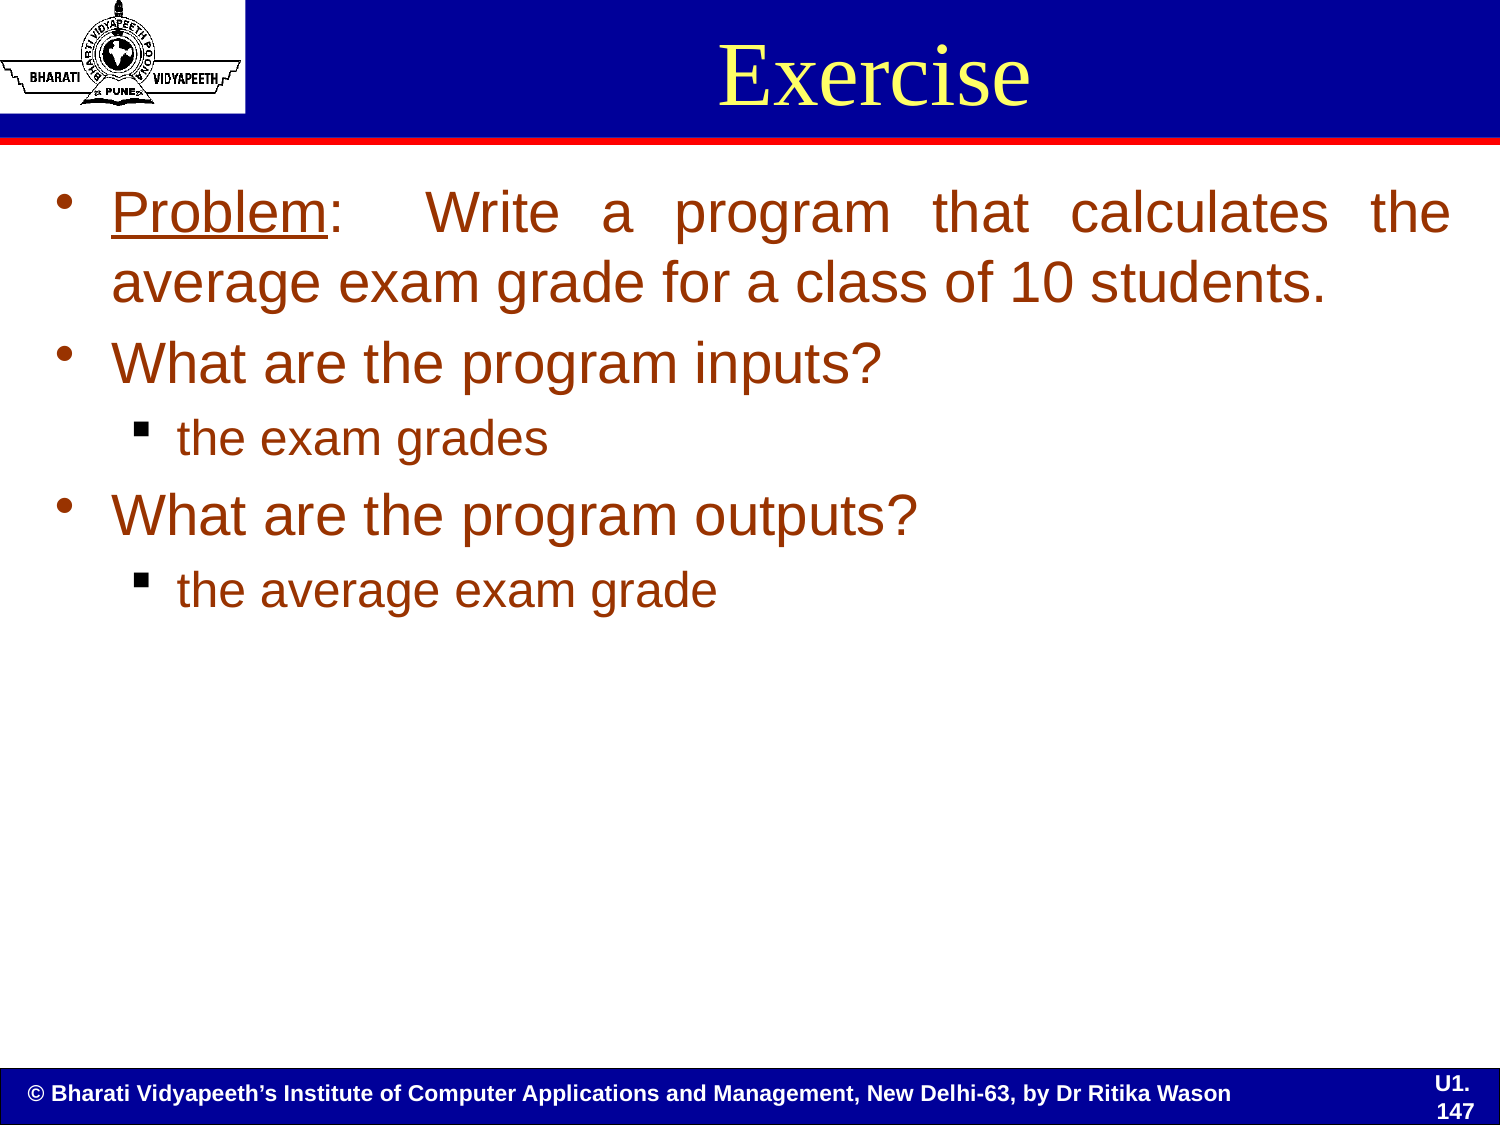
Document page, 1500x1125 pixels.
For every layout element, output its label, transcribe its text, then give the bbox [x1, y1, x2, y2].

list Problem: Write a program that calculates the average exam grade for a class of 10 students. What are the program inputs? the exam grades What are the program outputs? the average exam grade [39, 166, 1469, 1024]
title Exercise [249, 0, 1500, 138]
picture [0, 0, 241, 106]
